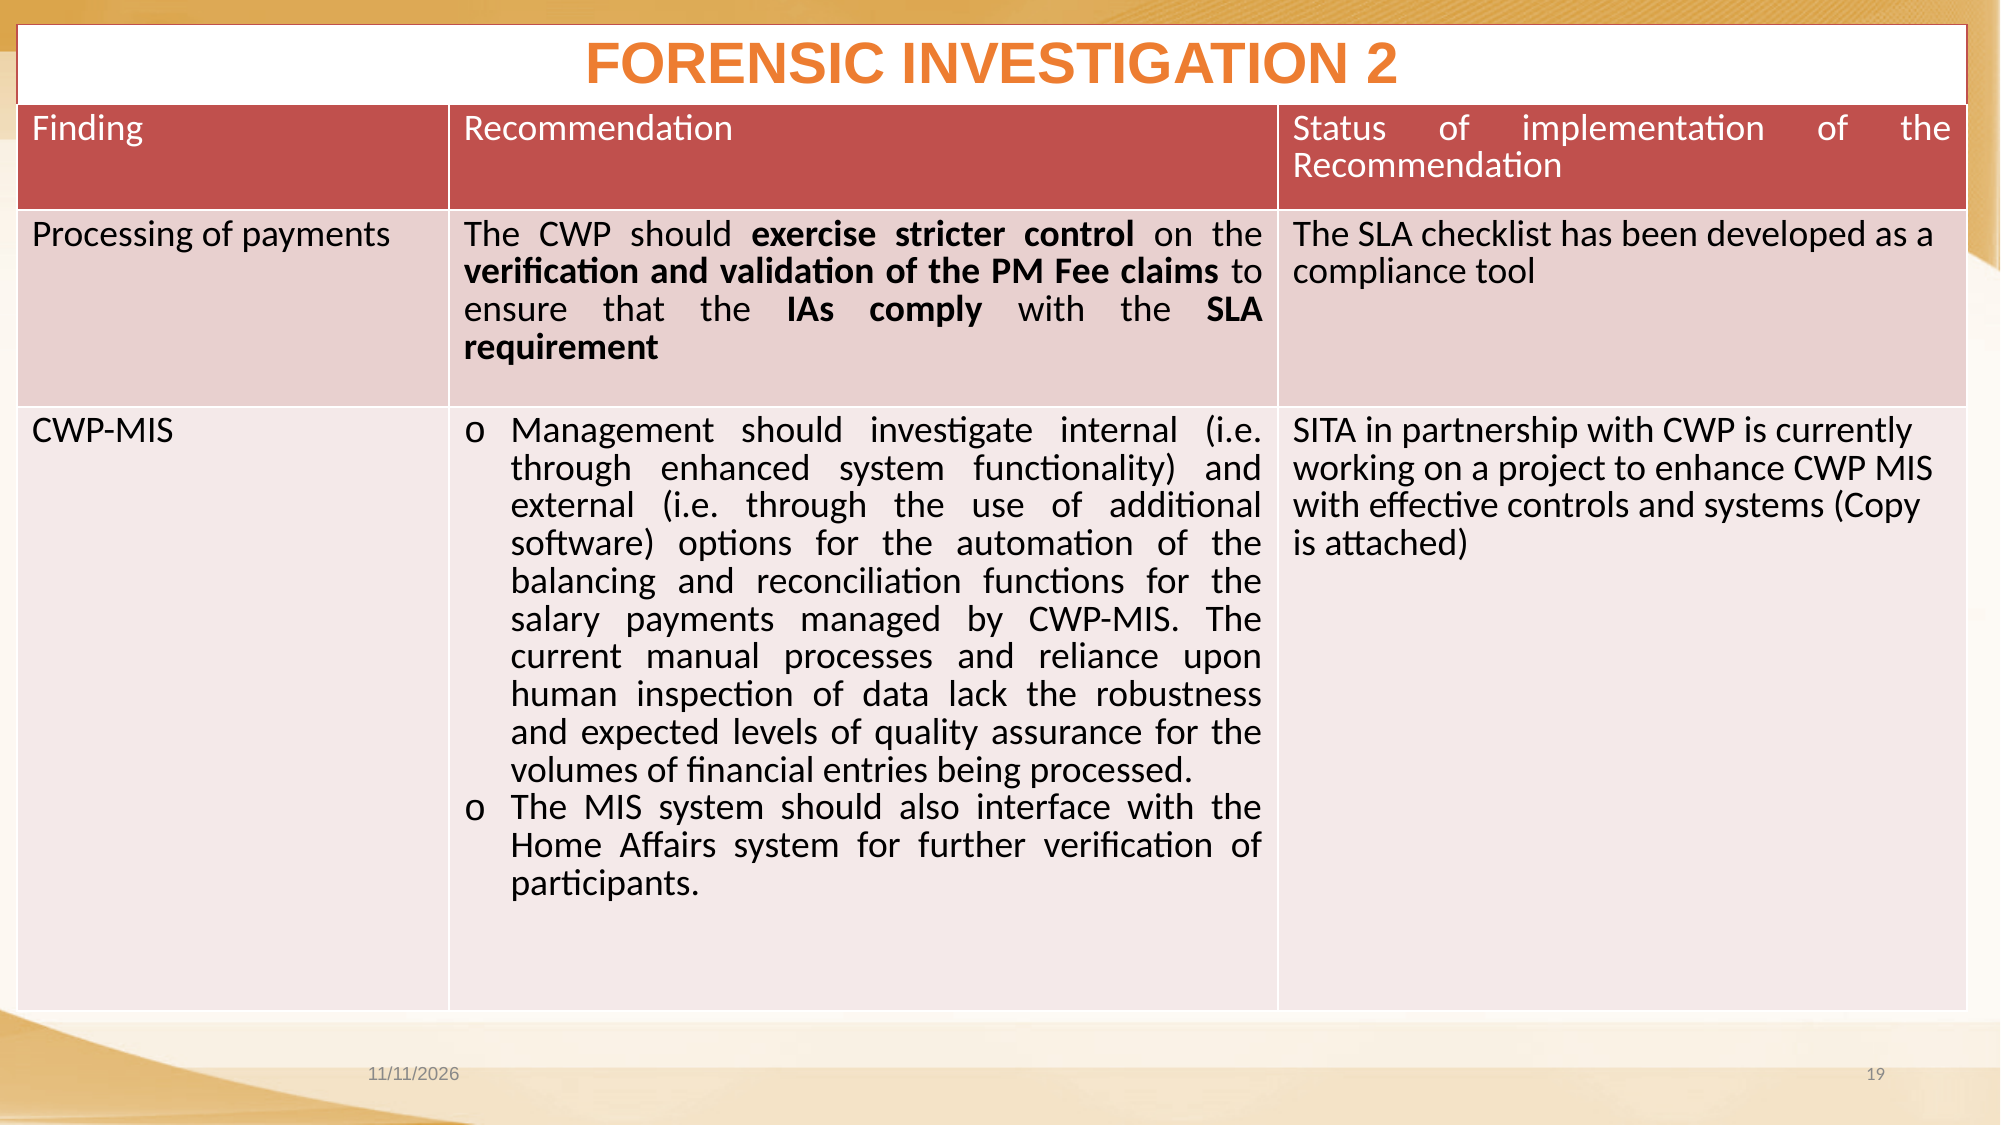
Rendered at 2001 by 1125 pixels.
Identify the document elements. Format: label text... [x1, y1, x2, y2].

table_cell Management should investigate internal (i.e. through enhanced system functionality) and external (i.e. through the use of additional software) options for the automation of the balancing and reconciliation functions for the salary payments managed by CWP-MIS. The current manual processes and reliance upon human inspection of data lack the robustness and expected levels of quality assurance for the volumes of financial entries being processed. The MIS system should also interface with the Home Affairs system for further verification of participants. [450, 408, 1277, 1010]
table_header Recommendation [450, 105, 1277, 209]
table_cell The SLA checklist has been developed as a compliance tool [1279, 211, 1966, 406]
table_header Finding [18, 105, 448, 209]
text_box 2020/11/26 [353, 1042, 691, 1103]
table_header Status of implementation of the Recommendation [1279, 105, 1966, 209]
table_cell Processing of payments [18, 211, 448, 406]
text_box FORENSIC INVESTIGATION 2 [17, 24, 1968, 104]
table_cell CWP-MIS [18, 408, 448, 1010]
picture [0, 0, 2001, 1125]
slide_number 19 [1433, 1042, 1900, 1103]
table_cell SITA in partnership with CWP is currently working on a project to enhance CWP MIS with effective controls and systems (Copy is attached) [1279, 408, 1966, 1010]
table_cell The CWP should exercise stricter control on the verification and validation of the PM Fee claims to ensure that the IAs comply with the SLA requirement [450, 211, 1277, 406]
